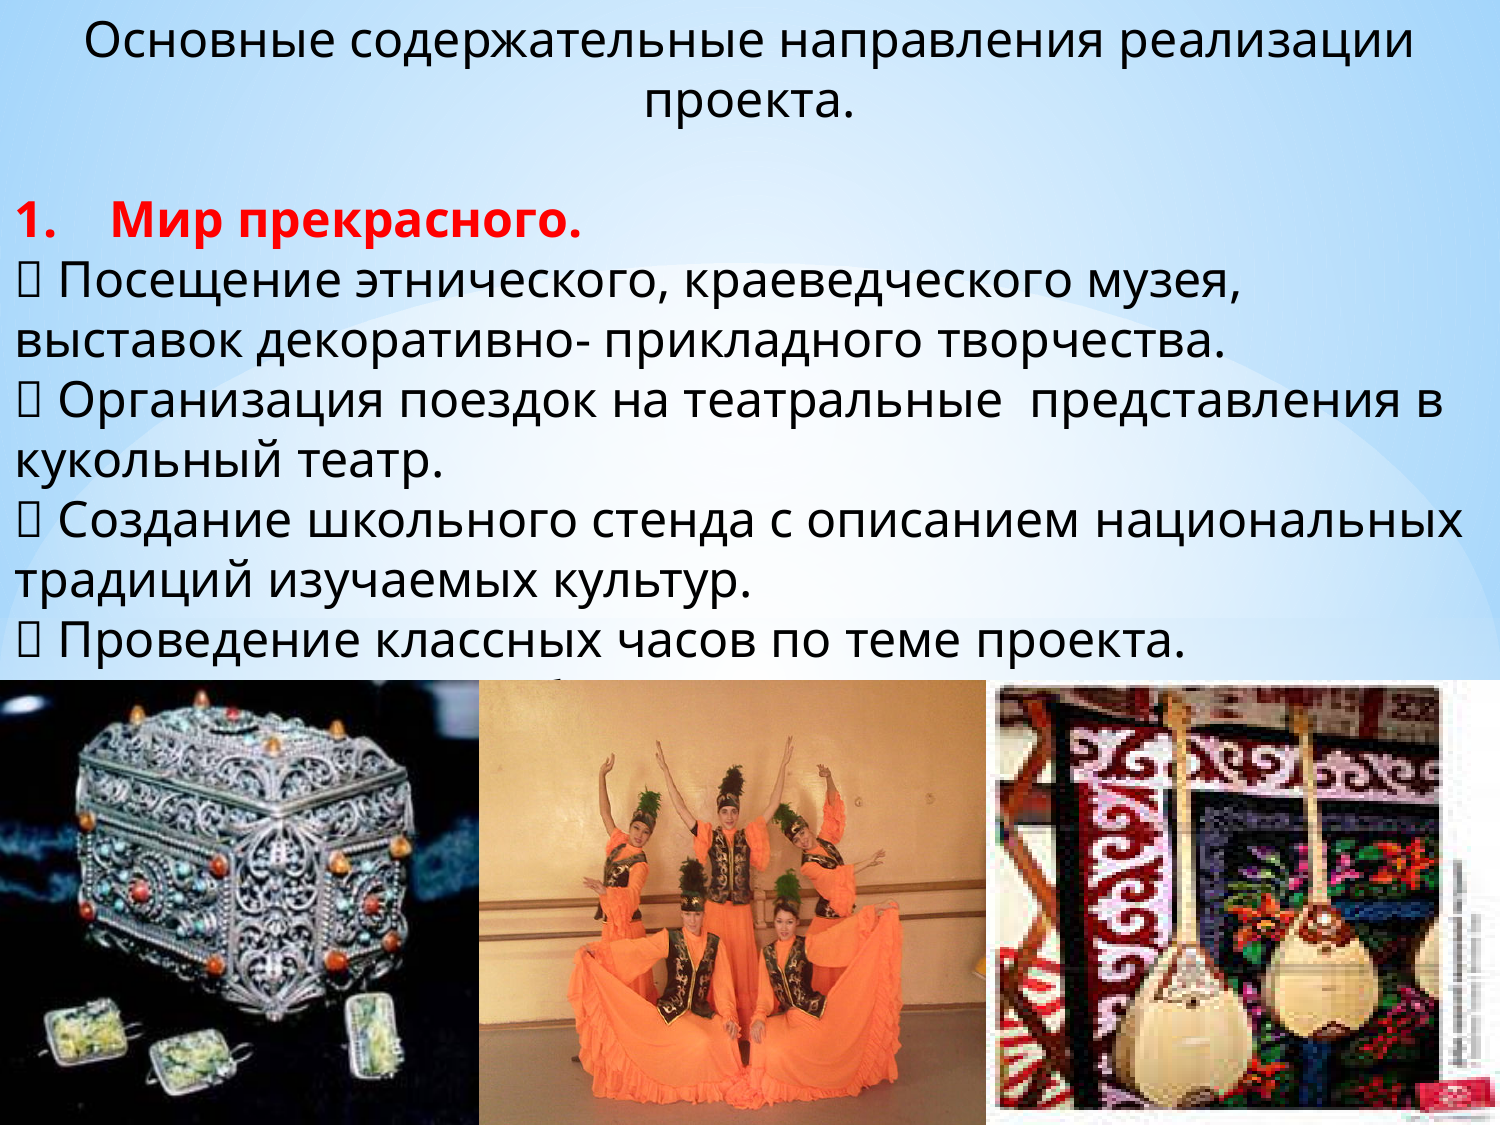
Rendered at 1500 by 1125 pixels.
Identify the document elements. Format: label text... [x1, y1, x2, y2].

picture [0, 680, 1500, 1125]
text_box Основные содержательные направления реализации проекта. 1. Мир прекрасного.  Посещение этнического, краеведческого музея, выставок декоративно- прикладного творчества.  Организация поездок на театральные представления в кукольный театр.  Создание школьного стенда с описанием национальных традиций изучаемых культур.  Проведение классных часов по теме проекта.  Проведение цикла бесед о национальных достижениях изучаемых культур. [0, 0, 1500, 680]
